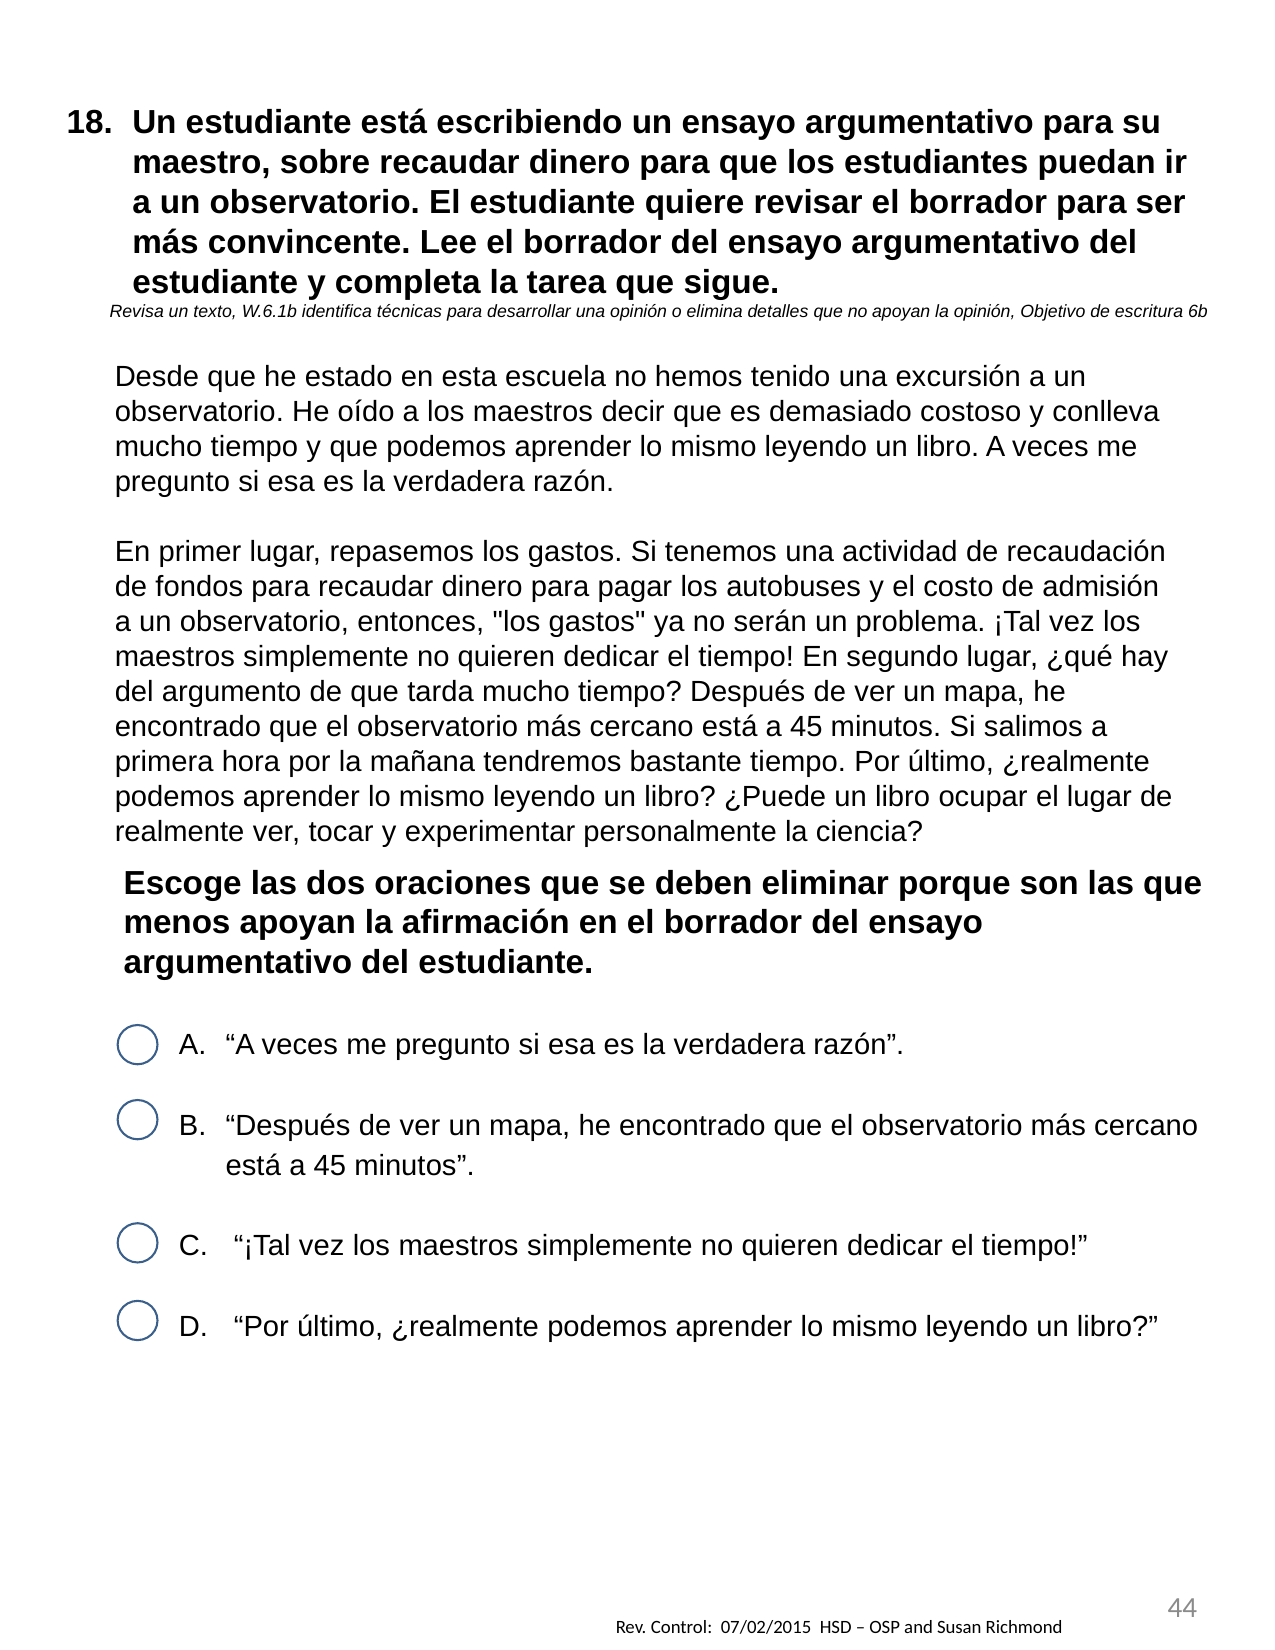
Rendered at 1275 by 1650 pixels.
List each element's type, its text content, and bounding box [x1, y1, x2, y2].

text_box [200, 312, 463, 349]
text_box [115, 1097, 160, 1142]
text_box Desde que he estado en esta escuela no hemos tenido una excursión a un observatorio. He oído a los maestros decir que es demasiado costoso y conlleva mucho tiempo y que podemos aprender lo mismo leyendo un libro. A veces me pregunto si esa es la verdadera razón. En primer lugar, repasemos los gastos. Si tenemos una actividad de recaudación de fondos para recaudar dinero para pagar los autobuses y el costo de admisión a un observatorio, entonces, "los gastos" ya no serán un problema. ¡Tal vez los maestros simplemente no quieren dedicar el tiempo! En segundo lugar, ¿qué hay del argumento de que tarda mucho tiempo? Después de ver un mapa, he encontrado que el observatorio más cercano está a 45 minutos. Si salimos a primera hora por la mañana tendremos bastante tiempo. Por último, ¿realmente podemos aprender lo mismo leyendo un libro? ¿Puede un libro ocupar el lugar de realmente ver, tocar y experimentar personalmente la ciencia? [99, 349, 1194, 855]
slide_number 44 [1075, 1562, 1214, 1650]
text_box Un estudiante está escribiendo un ensayo argumentativo para su maestro, sobre recaudar dinero para que los estudiantes puedan ir a un observatorio. El estudiante quiere revisar el borrador para ser más convincente. Lee el borrador del ensayo argumentativo del estudiante y completa la tarea que sigue. Revisa un texto, W.6.1b identifica técnicas para desarrollar una opinión o elimina detalles que no apoyan la opinión, Objetivo de escritura 6b Escoge las dos oraciones que se deben eliminar porque son las que menos apoyan la afirmación en el borrador del ensayo argumentativo del estudiante. “A veces me pregunto si esa es la verdadera razón”. “Después de ver un mapa, he encontrado que el observatorio más cercano está a 45 minutos”. “¡Tal vez los maestros simplemente no quieren dedicar el tiempo!” “Por último, ¿realmente podemos aprender lo mismo leyendo un libro?” [50, 92, 1225, 1351]
text_box \ ` [115, 1221, 160, 1265]
text_box [115, 1022, 160, 1067]
text_box [115, 1298, 160, 1343]
